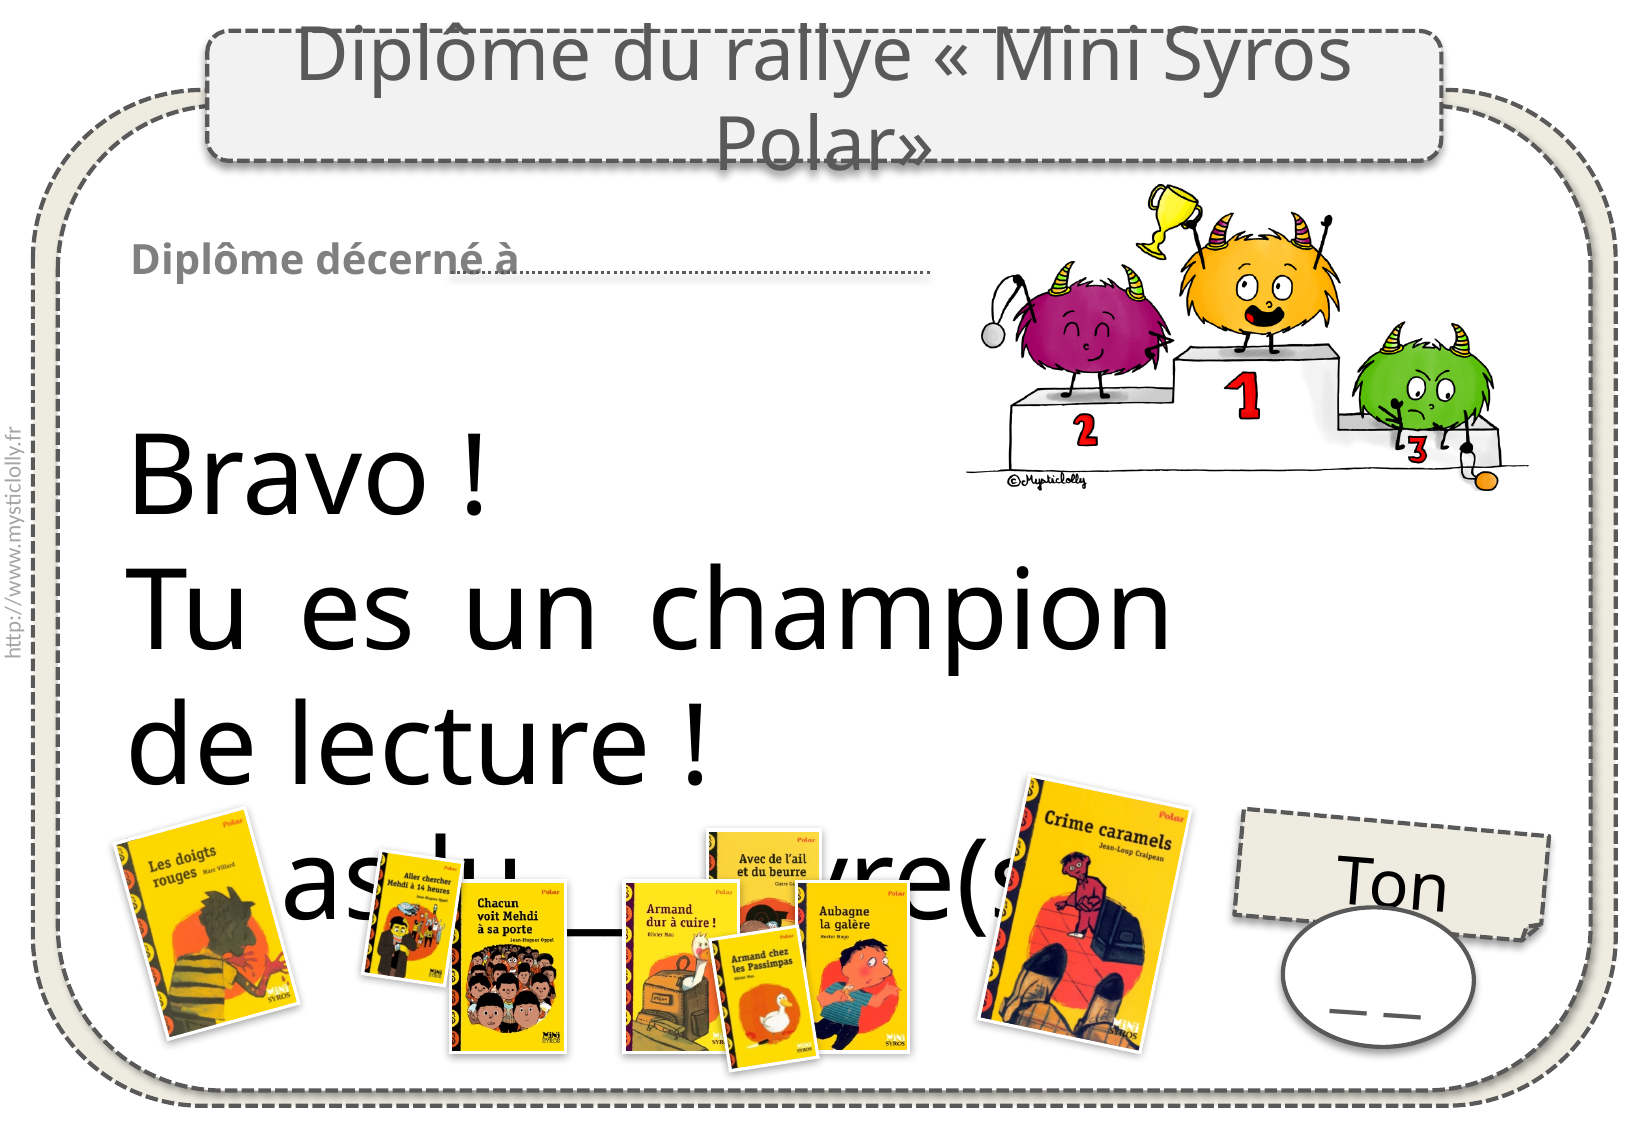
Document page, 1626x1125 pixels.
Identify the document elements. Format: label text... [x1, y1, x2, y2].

picture [965, 184, 1529, 491]
text_box [1240, 806, 1552, 846]
text_box [55, 104, 1593, 1093]
picture [365, 853, 565, 1052]
picture [117, 810, 296, 1036]
text_box [30, 87, 1618, 1108]
text_box Ton score [1228, 822, 1553, 1022]
text_box [1237, 840, 1241, 857]
picture [981, 778, 1188, 1050]
picture [625, 831, 908, 1068]
text_box Diplôme décerné à [115, 225, 960, 290]
text_box Bravo ! Tu es un champion de lecture ! Tu as lu ___ livre(s) ! [80, 364, 1221, 980]
text_box [1232, 874, 1238, 917]
text_box _ _ [1280, 905, 1476, 1049]
text_box Diplôme du rallye « Mini Syros Polar» [205, 28, 1444, 163]
